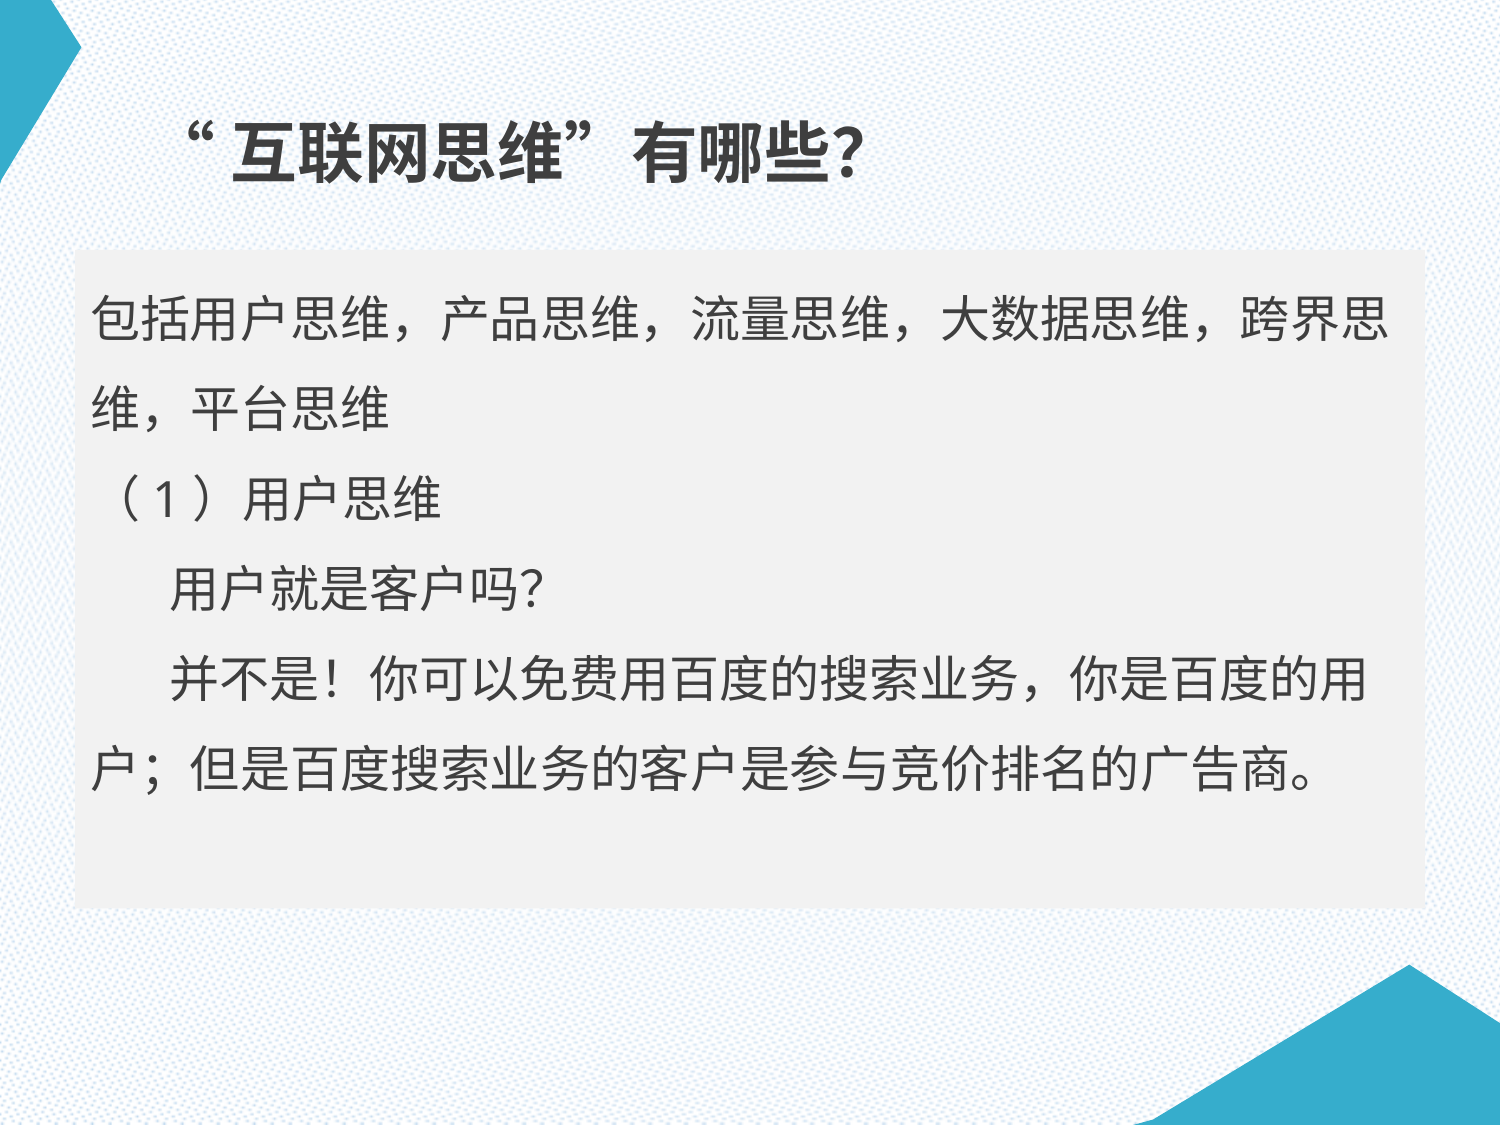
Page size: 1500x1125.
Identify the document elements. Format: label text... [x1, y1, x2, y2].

title “互联网思维”有哪些？ [133, 90, 957, 223]
picture [0, 0, 1500, 1125]
list 包括用户思维，产品思维，流量思维，大数据思维，跨界思维，平台思维 （1）用户思维 用户就是客户吗？ 并不是！你可以免费用百度的搜索业务，你是百度的用户；但是百度搜索业务的客户是参与竞价排名的广告商。 [75, 249, 1425, 909]
